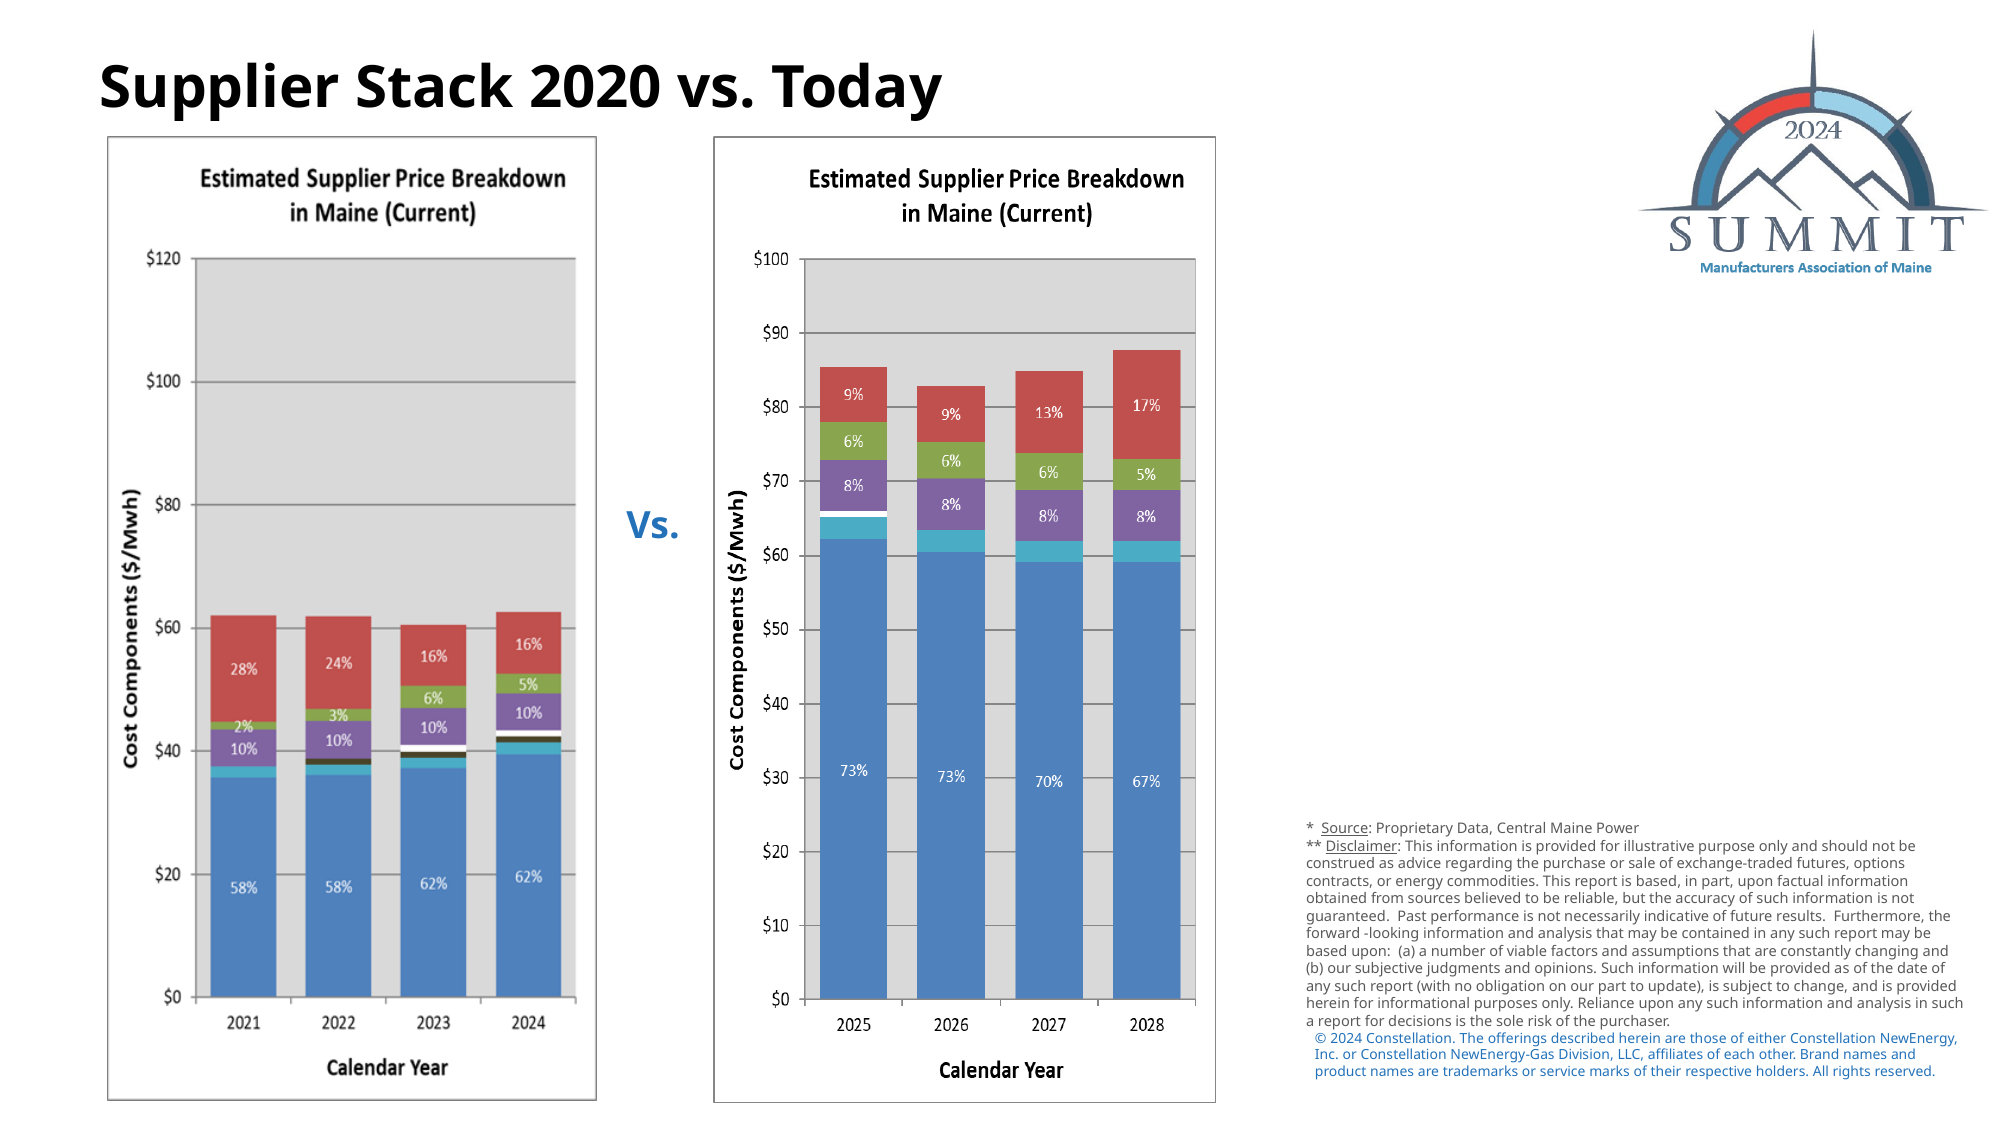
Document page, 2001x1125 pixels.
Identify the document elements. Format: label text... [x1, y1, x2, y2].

picture [107, 136, 597, 1101]
text_box Vs. [612, 498, 704, 566]
title Supplier Stack 2020 vs. Today [99, 22, 1900, 120]
picture [1637, 20, 1990, 277]
picture [713, 136, 1216, 1103]
text_box * Source: Proprietary Data, Central Maine Power ** Disclaimer: This information is provided for illustrative purpose only and should not be construed as advice regarding the purchase or sale of exchange-traded futures, options contracts, or energy commodities. This report is based, in part, upon factual information obtained from sources believed to be reliable, but the accuracy of such information is not guaranteed. Past performance is not necessarily indicative of future results. Furthermore, the forward -looking information and analysis that may be contained in any such report may be based upon: (a) a number of viable factors and assumptions that are constantly changing and (b) our subjective judgments and opinions. Such information will be provided as of the date of any such report (with no obligation on our part to update), is subject to change, and is provided herein for informational purposes only. Reliance upon any such information and analysis in such a report for decisions is the sole risk of the purchaser. [1291, 812, 1981, 1037]
text_box © 2024 Constellation. The offerings described herein are those of either Constellation NewEnergy, Inc. or Constellation NewEnergy-Gas Division, LLC, affiliates of each other. Brand names and product names are trademarks or service marks of their respective holders. All rights reserved. [1300, 1037, 1981, 1100]
